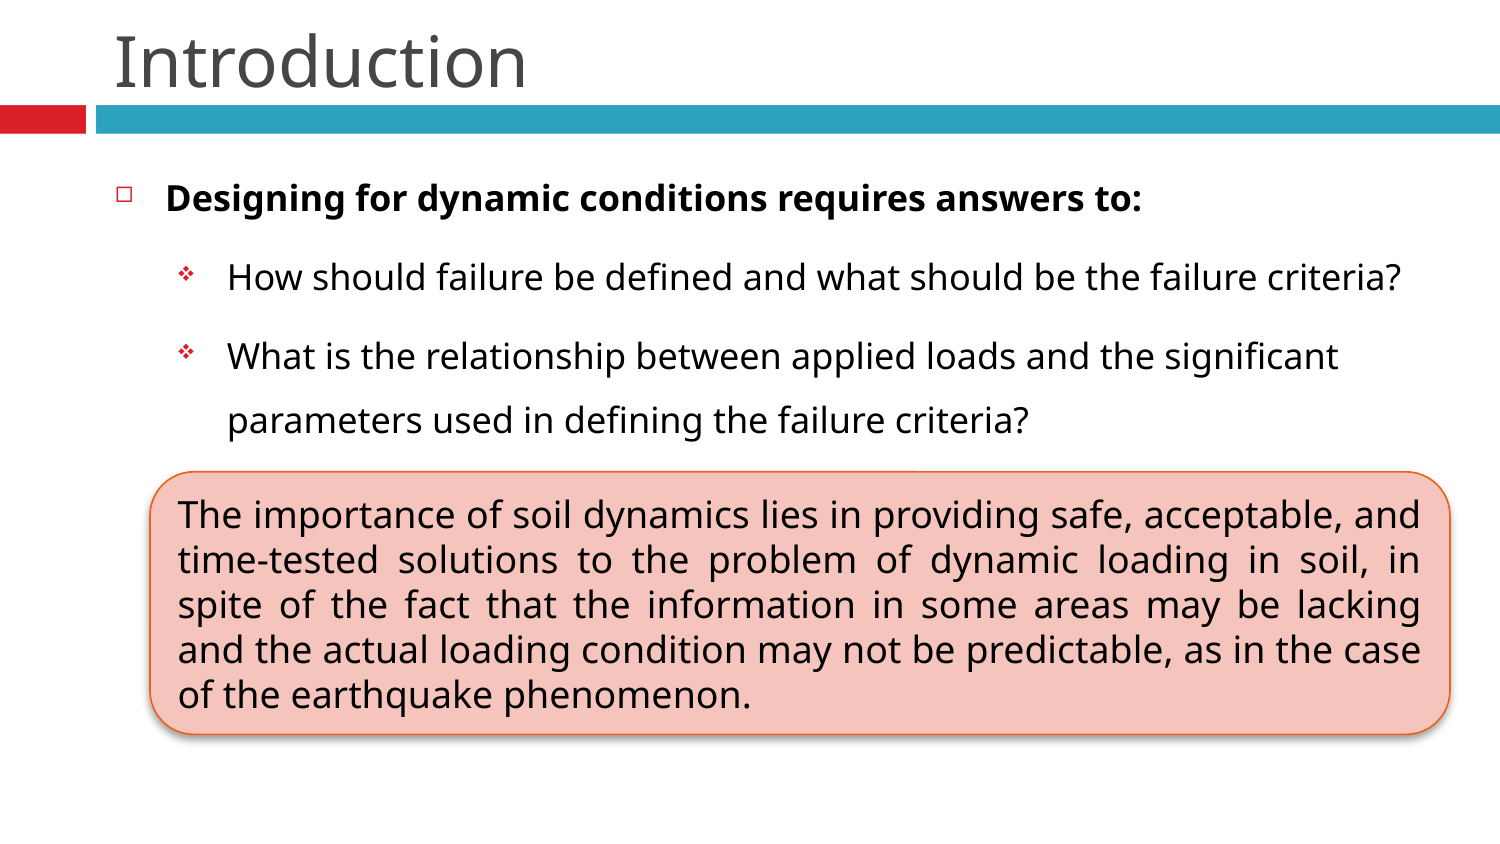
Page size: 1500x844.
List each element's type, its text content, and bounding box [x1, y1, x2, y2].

text_box The importance of soil dynamics lies in providing safe, acceptable, and time-tested solutions to the problem of dynamic loading in soil, in spite of the fact that the information in some areas may be lacking and the actual loading condition may not be predictable, as in the case of the earthquake phenomenon. [149, 470, 1451, 736]
list Designing for dynamic conditions requires answers to: How should failure be defined and what should be the failure criteria? What is the relationship between applied loads and the significant parameters used in defining the failure criteria? How can the significant parameters be identified and evaluated? What will be an acceptable factor of safety, and will the factor of safety as used for static design condition be enough to ensure satisfactory performance or will some additional conditions need to be satisfied? [99, 146, 1438, 759]
title Introduction [99, 9, 1438, 110]
picture [0, 104, 1500, 136]
